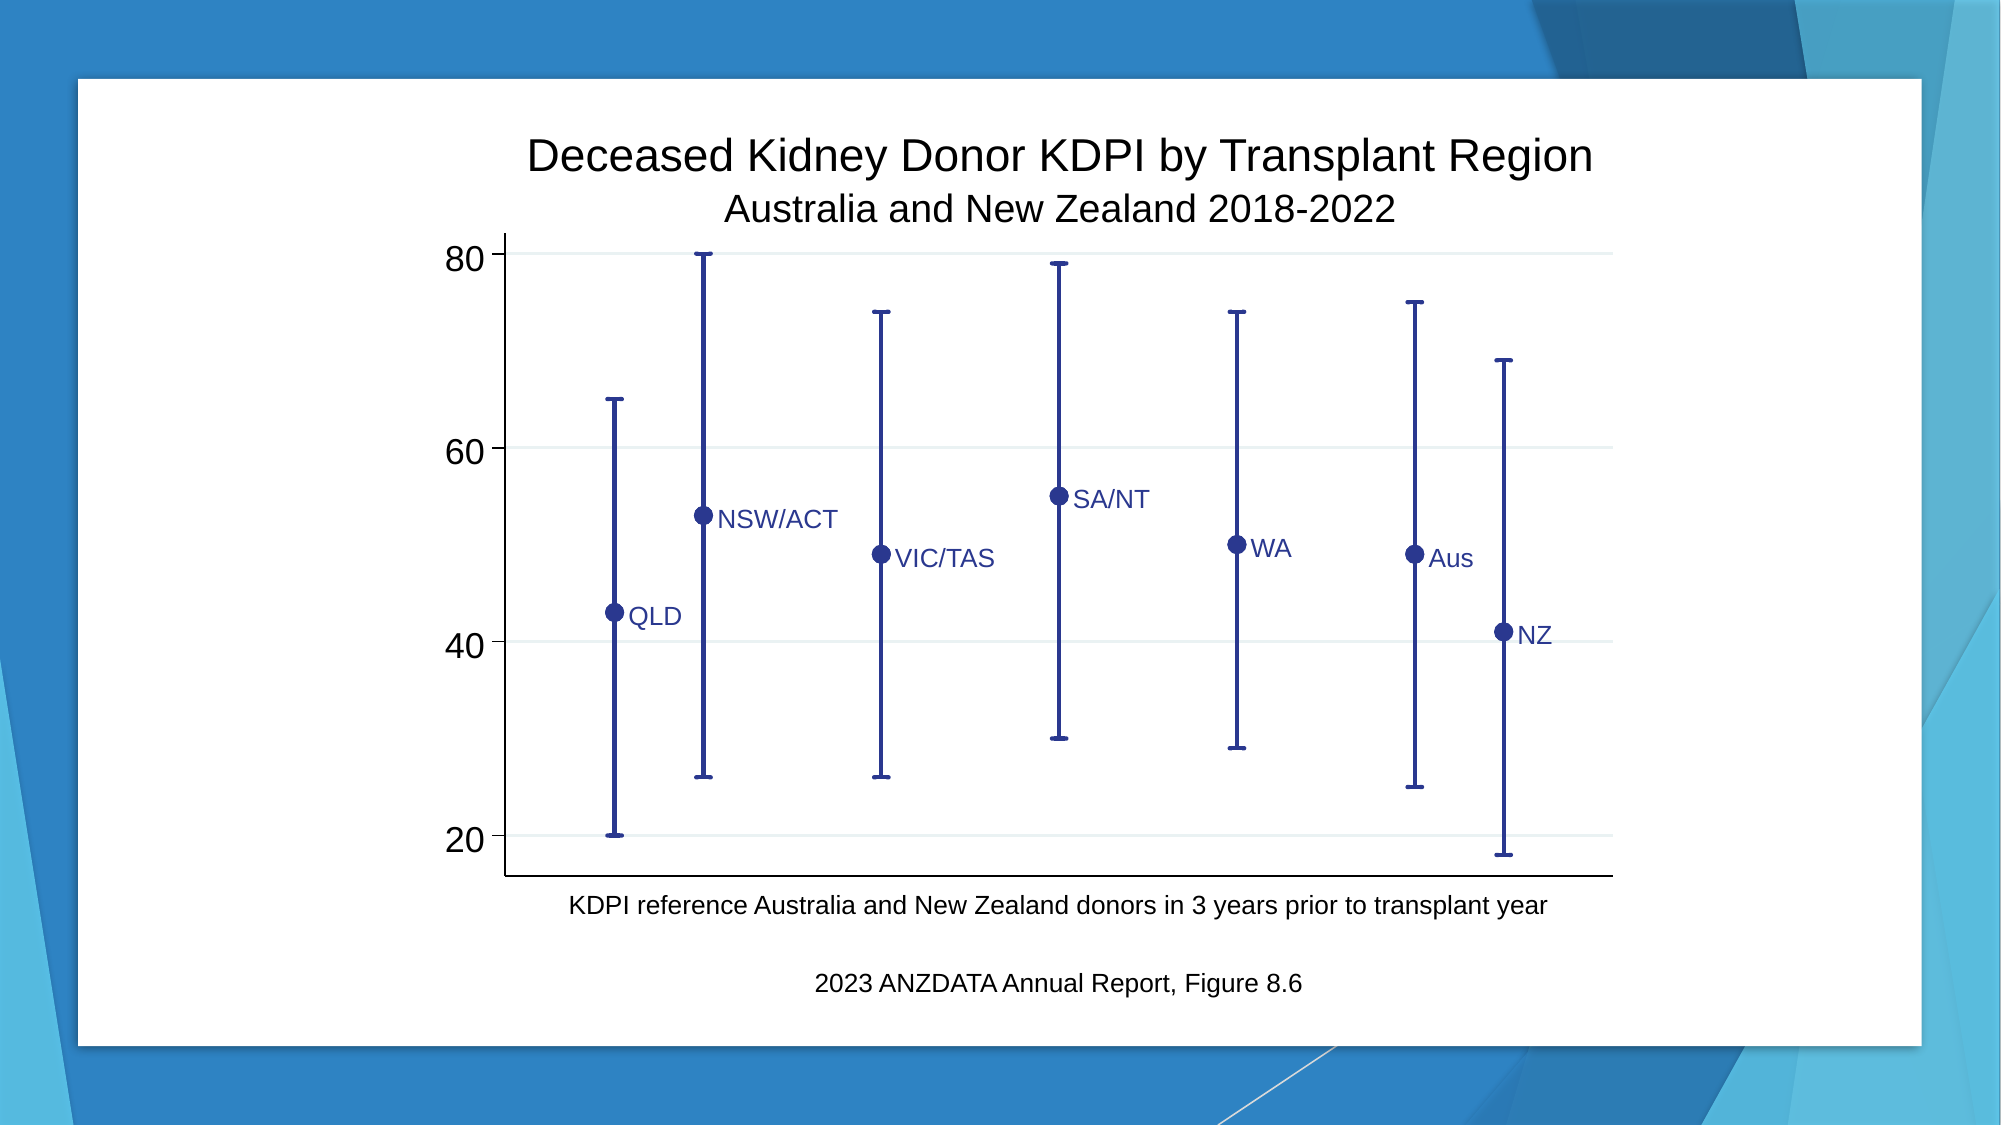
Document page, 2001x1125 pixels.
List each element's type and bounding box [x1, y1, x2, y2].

text_box [0, 0, 2000, 1125]
picture [350, 91, 1650, 1034]
